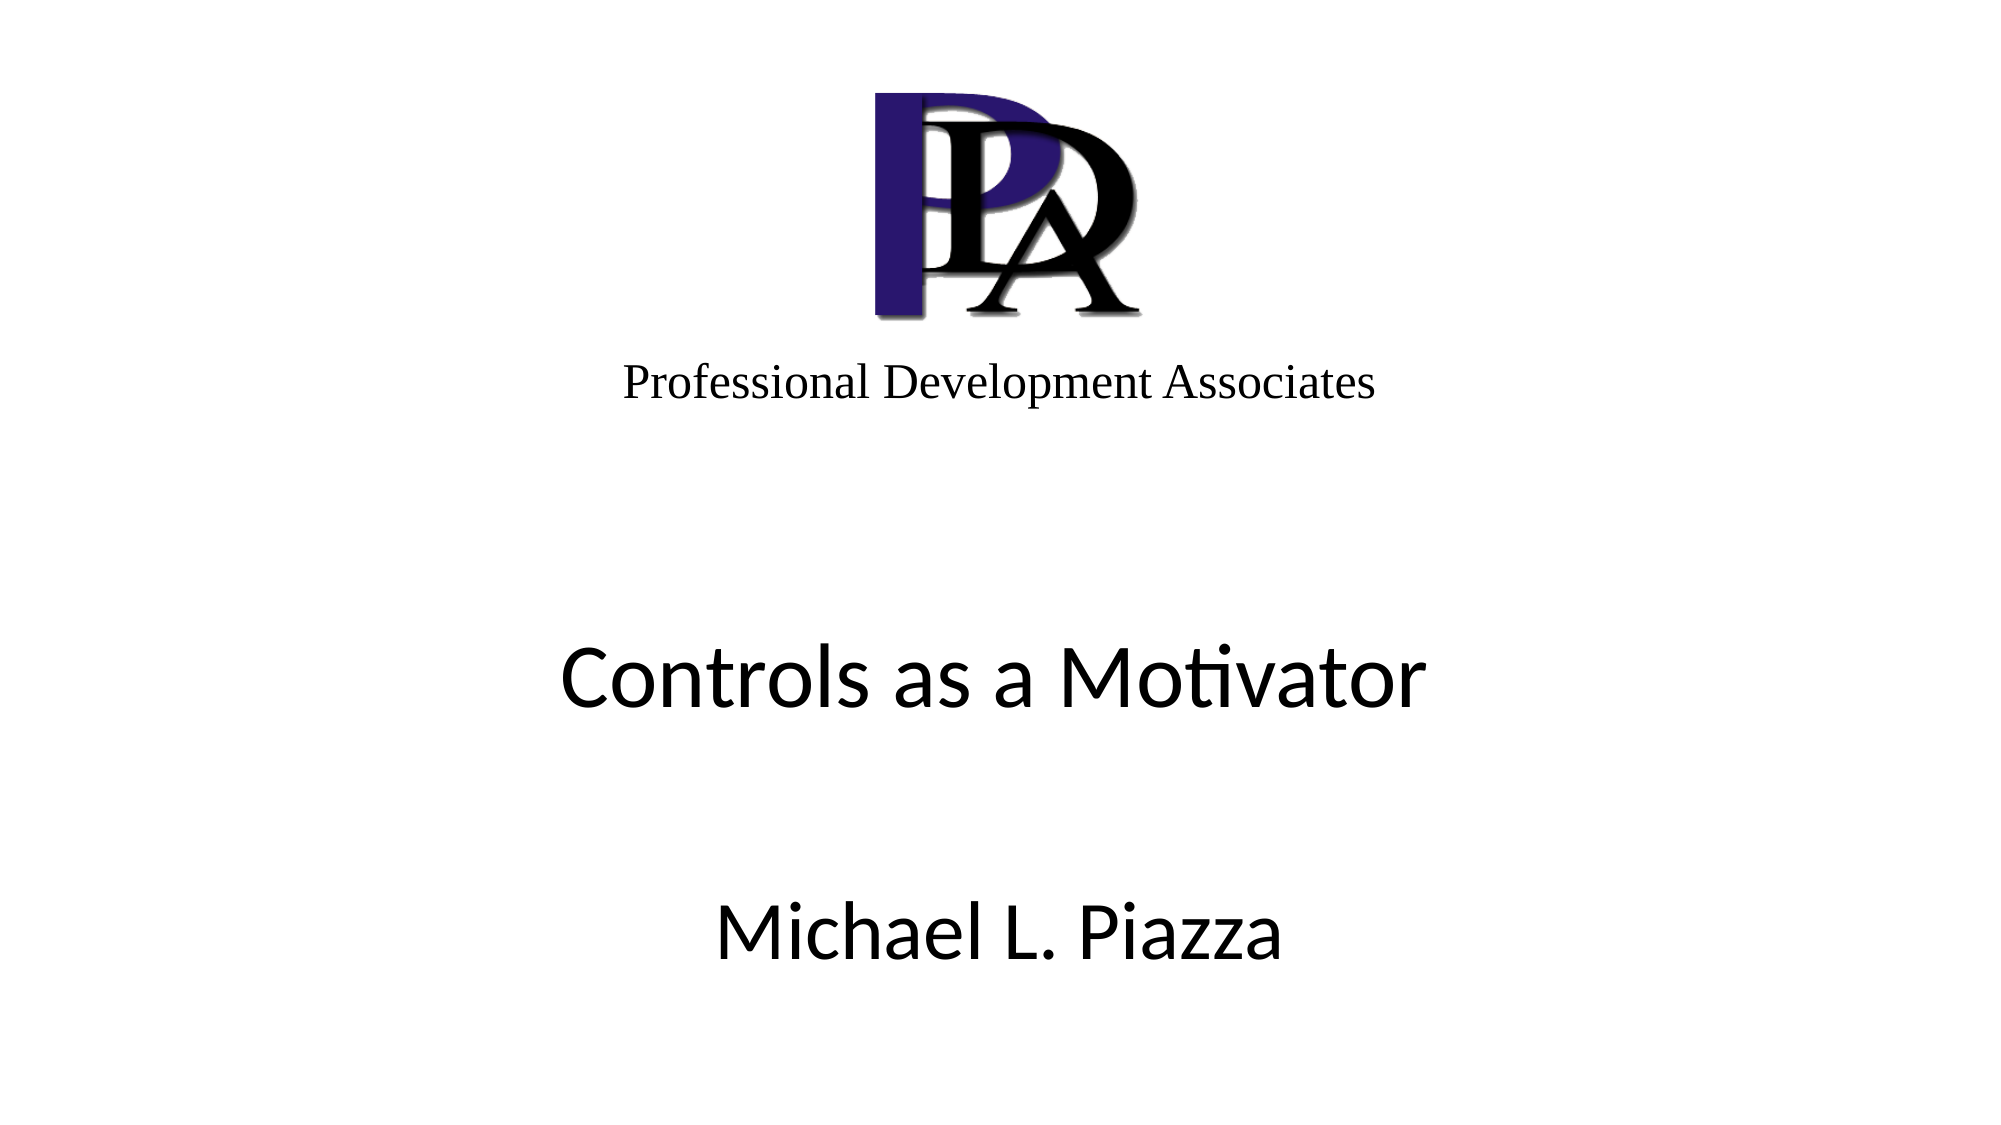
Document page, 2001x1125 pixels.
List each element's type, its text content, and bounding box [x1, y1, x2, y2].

picture [845, 76, 1154, 332]
text_box Controls as a Motivator [545, 608, 1455, 734]
text_box Professional Development Associates [608, 341, 1392, 417]
text_box Michael L. Piazza [700, 868, 1300, 984]
